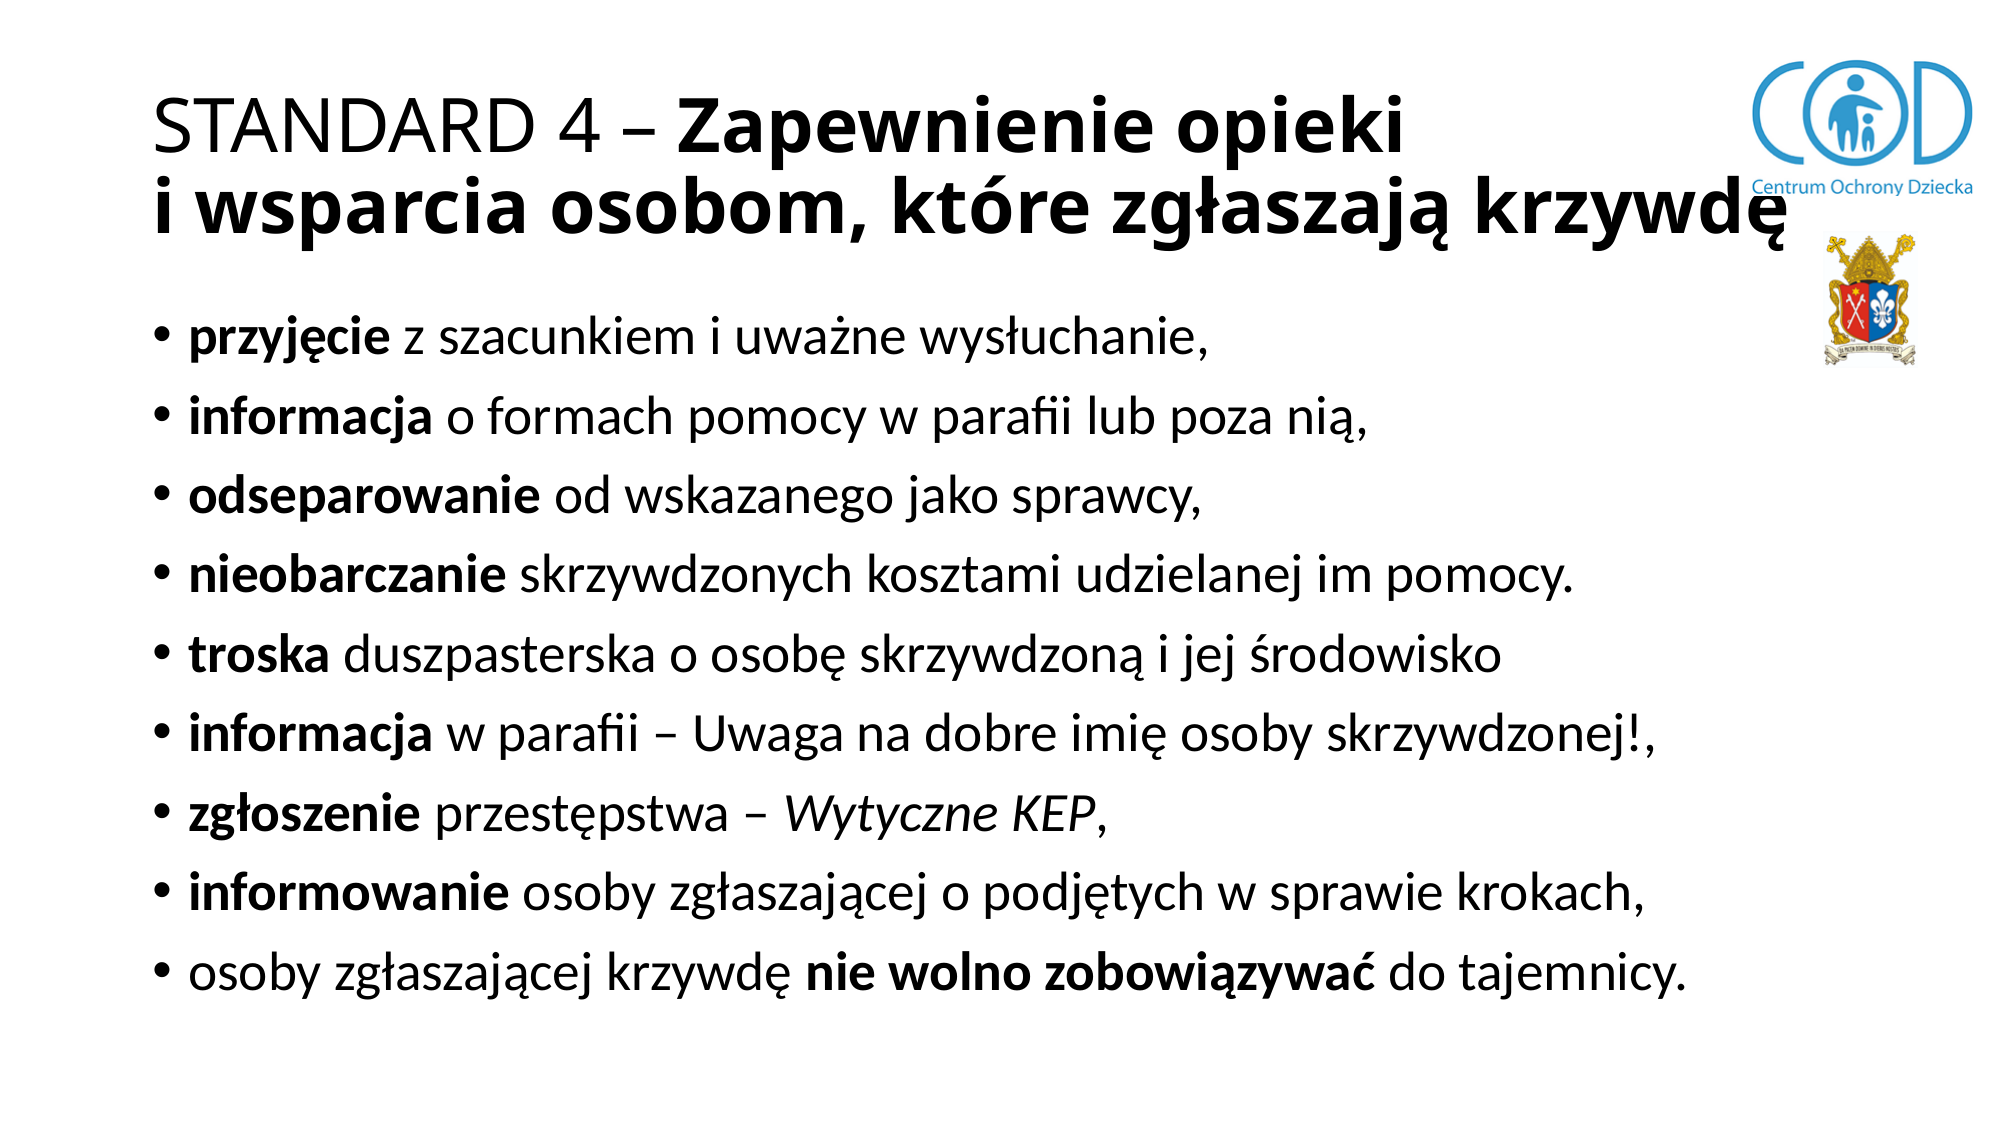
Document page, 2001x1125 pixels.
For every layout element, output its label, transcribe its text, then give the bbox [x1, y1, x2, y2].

list przyjęcie z szacunkiem i uważne wysłuchanie, informacja o formach pomocy w parafii lub poza nią, odseparowanie od wskazanego jako sprawcy, nieobarczanie skrzywdzonych kosztami udzielanej im pomocy. troska duszpasterska o osobę skrzywdzoną i jej środowisko informacja w parafii – Uwaga na dobre imię osoby skrzywdzonej!, zgłoszenie przestępstwa – Wytyczne KEP, informowanie osoby zgłaszającej o podjętych w sprawie krokach, osoby zgłaszającej krzywdę nie wolno zobowiązywać do tajemnicy. [137, 299, 1863, 1014]
picture [1752, 59, 1973, 196]
picture [1823, 231, 1918, 368]
title STANDARD 4 – Zapewnienie opieki i wsparcia osobom, które zgłaszają krzywdę [137, 59, 1863, 278]
